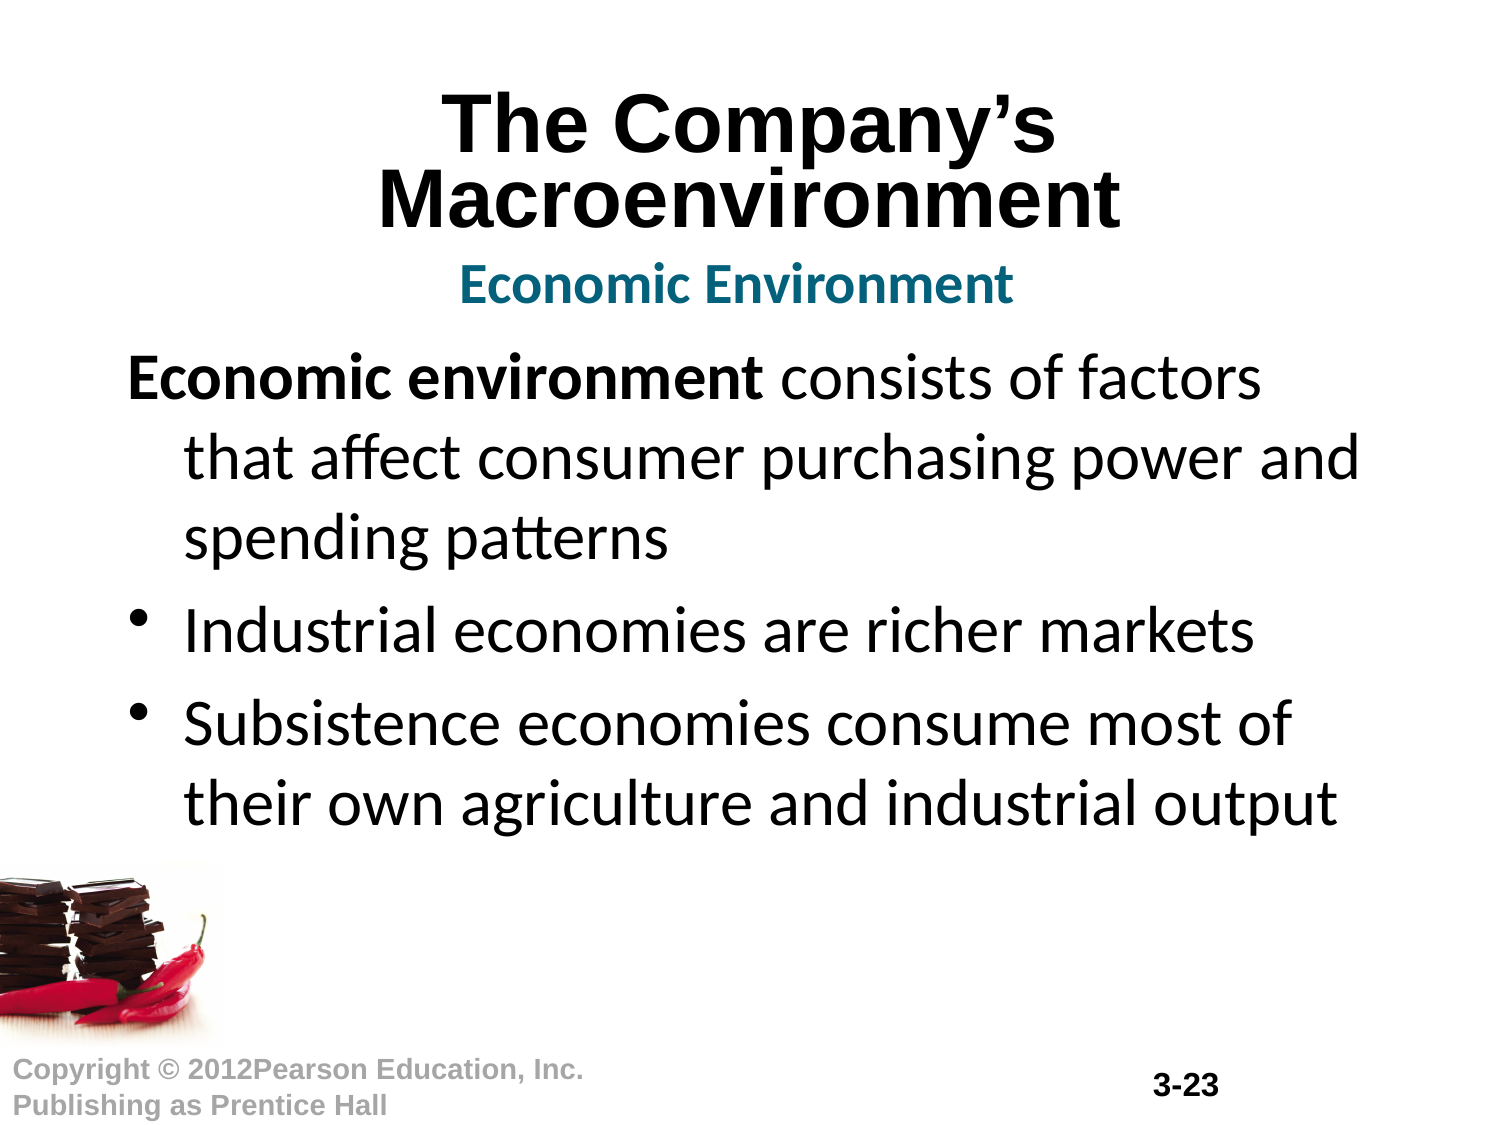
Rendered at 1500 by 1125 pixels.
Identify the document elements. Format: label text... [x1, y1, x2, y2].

list Economic environment consists of factors that affect consumer purchasing power and spending patterns Industrial economies are richer markets Subsistence economies consume most of their own agriculture and industrial output [112, 324, 1388, 1001]
title The Company’s Macroenvironment [112, 37, 1388, 226]
list Economic Environment [149, 237, 1326, 301]
picture [0, 862, 225, 1050]
